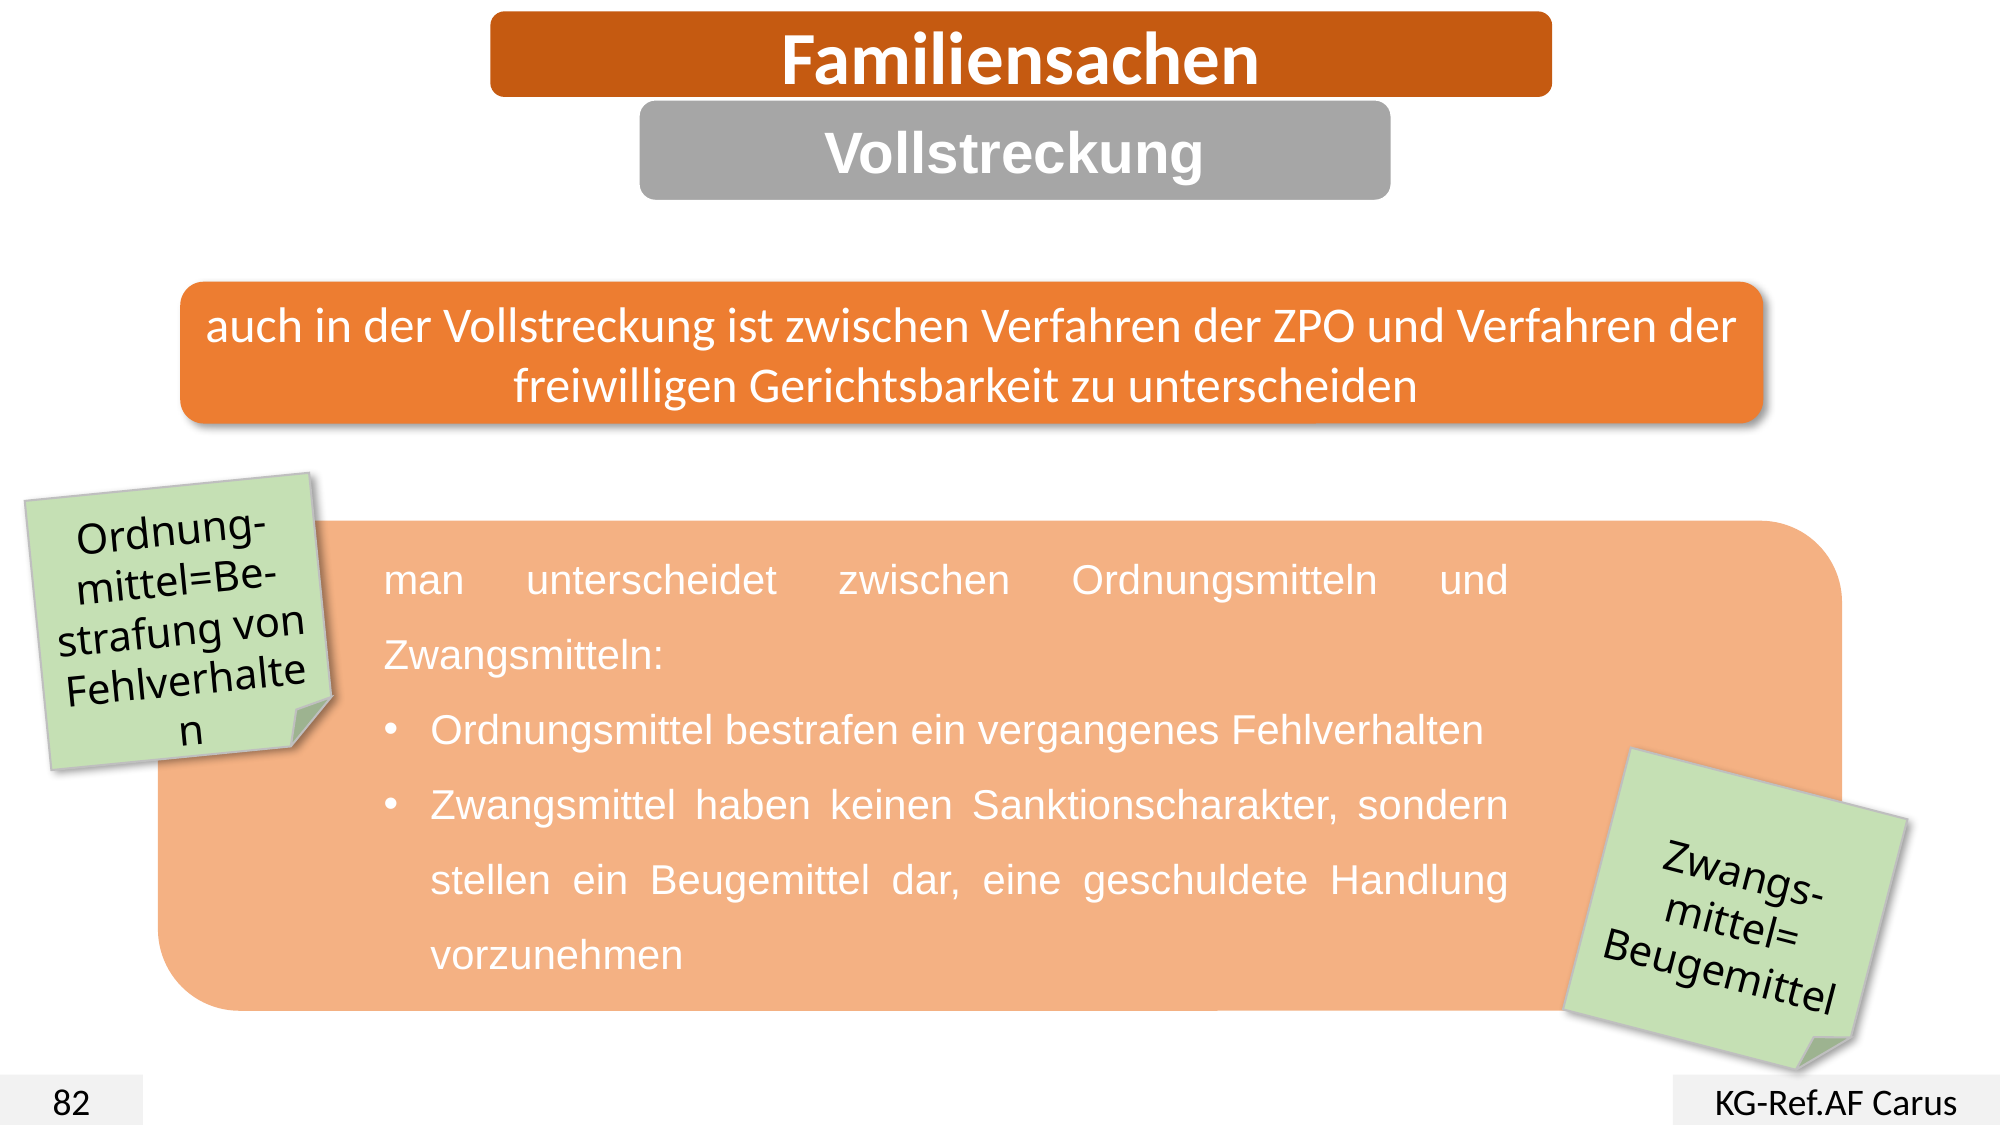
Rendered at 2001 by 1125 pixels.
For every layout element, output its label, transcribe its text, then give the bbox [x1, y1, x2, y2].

text_box Vollstreckung [637, 98, 1393, 202]
text_box Ordnung-mittel=Be-strafung von Fehlverhalten [23, 486, 157, 772]
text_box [157, 281, 1843, 1011]
text_box 82 [0, 1074, 144, 1125]
text_box KG-Ref.AF Carus [1672, 1074, 2000, 1125]
text_box Zwangs-mittel= Beugemittel [1565, 801, 1909, 1071]
text_box Familiensachen [489, 10, 1554, 99]
